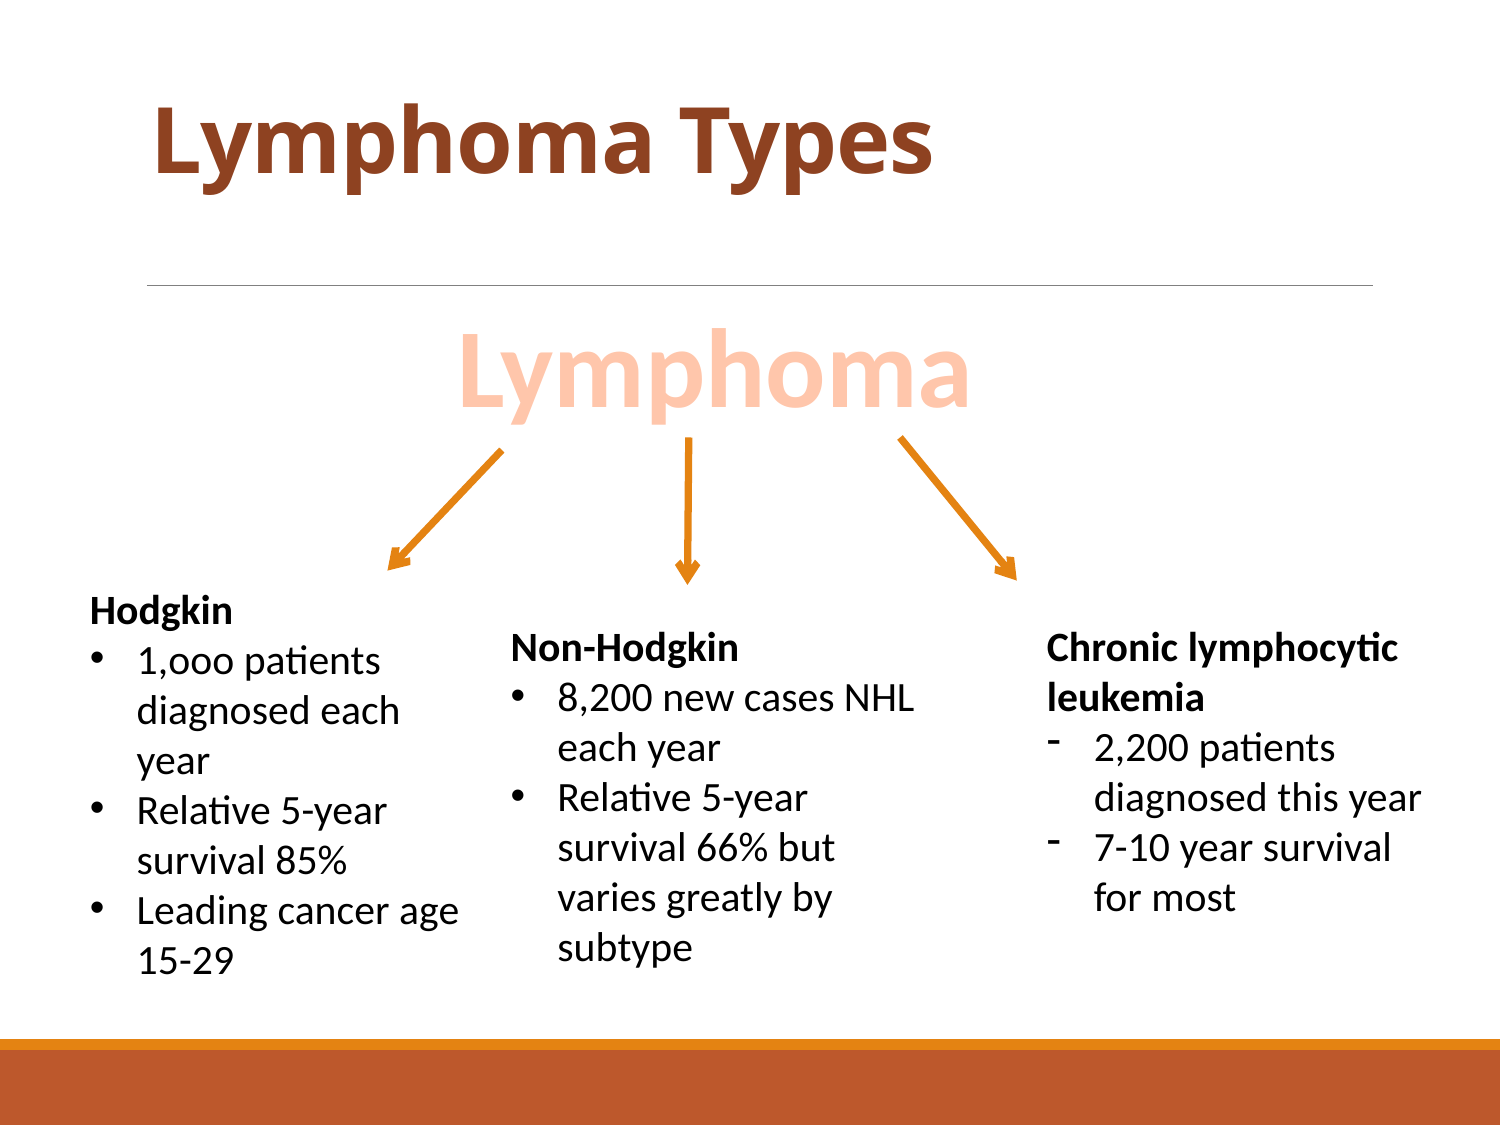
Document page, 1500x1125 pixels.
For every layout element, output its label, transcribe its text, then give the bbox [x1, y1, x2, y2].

title Lymphoma Types [135, 47, 1373, 200]
text_box Lymphoma [368, 287, 1063, 438]
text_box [686, 436, 690, 586]
text_box Chronic lymphocytic leukemia 2,200 patients diagnosed this year 7-10 year survival for most [1032, 611, 1448, 927]
text_box Hodgkin 1,ooo patients diagnosed each year Relative 5-year survival 85% Leading cancer age 15-29 [74, 575, 496, 990]
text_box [899, 436, 1018, 582]
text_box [386, 449, 503, 572]
text_box Non-Hodgkin 8,200 new cases NHL each year Relative 5-year survival 66% but varies greatly by subtype [495, 612, 936, 978]
